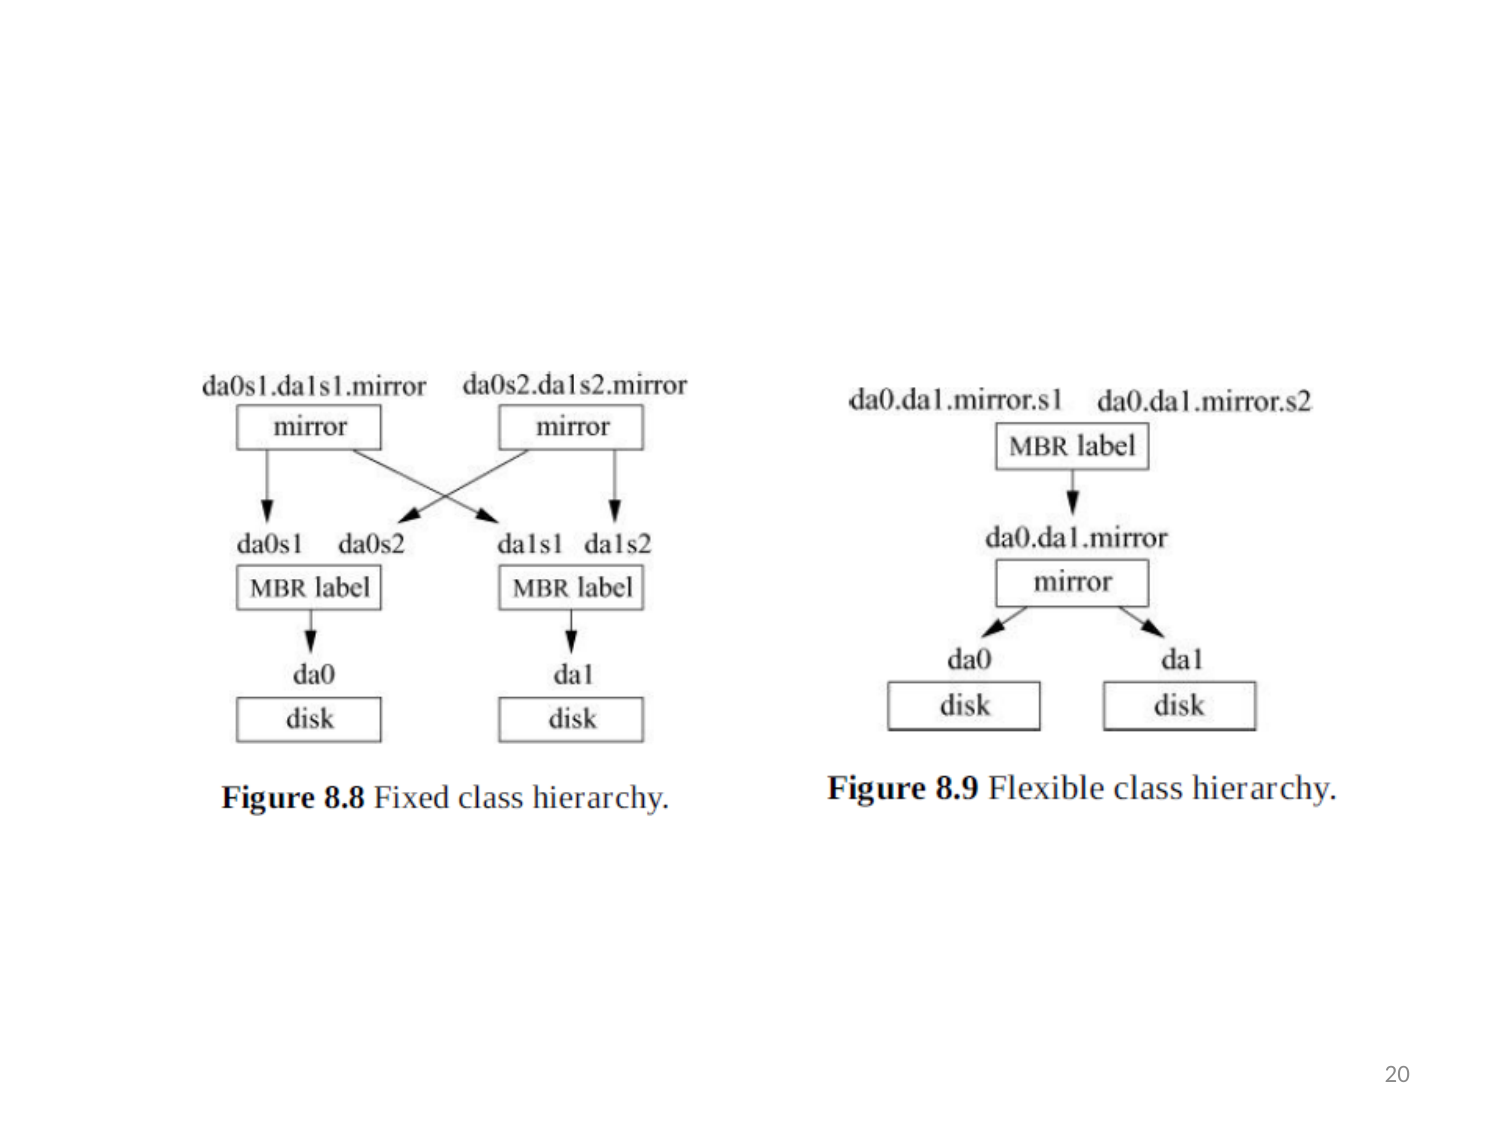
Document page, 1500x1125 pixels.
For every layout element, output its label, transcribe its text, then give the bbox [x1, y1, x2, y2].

picture [175, 351, 708, 827]
slide_number 20 [1074, 1042, 1425, 1103]
picture [808, 363, 1383, 834]
